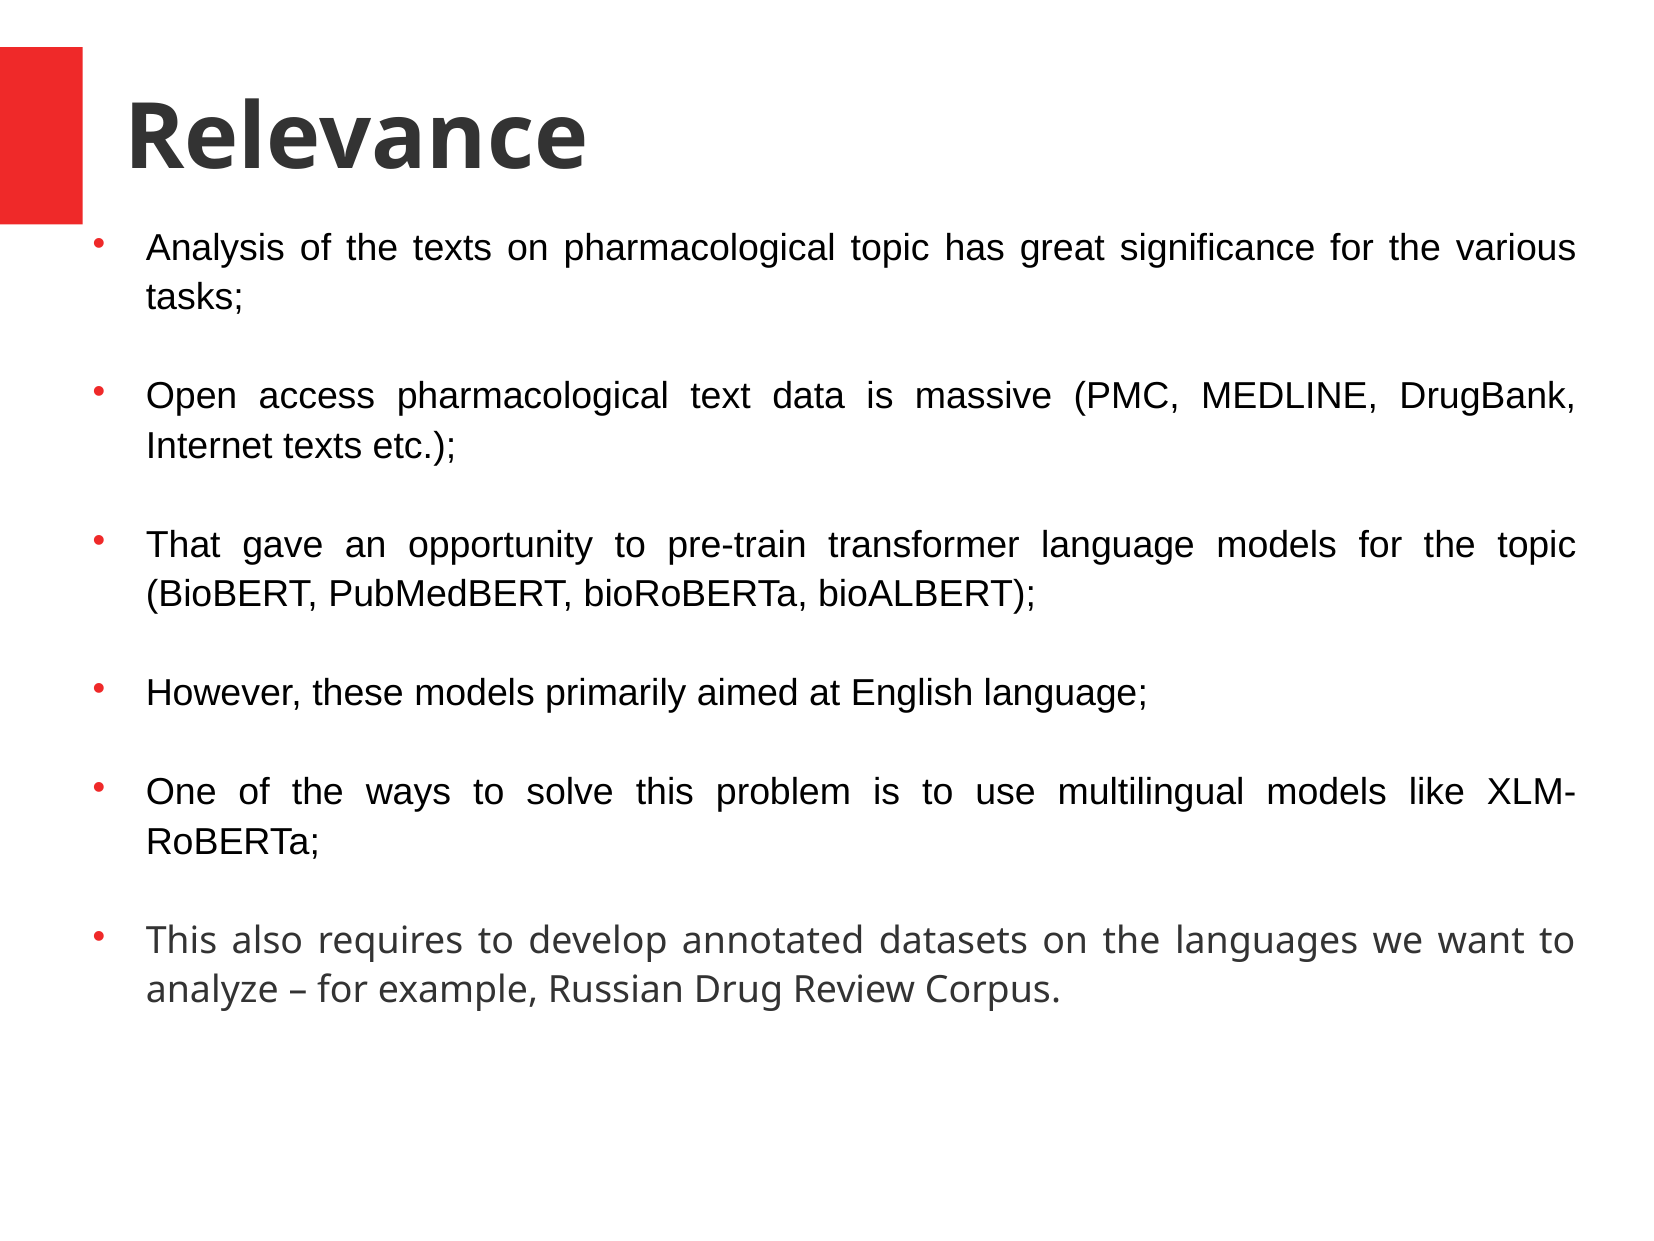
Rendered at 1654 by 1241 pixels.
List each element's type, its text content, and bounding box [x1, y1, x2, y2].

text_box Relevance [124, 77, 1577, 188]
text_box Analysis of the texts on pharmacological topic has great significance for the various tasks; Open access pharmacological text data is massive (PMC, MEDLINE, DrugBank, Internet texts etc.); That gave an opportunity to pre-train transformer language models for the topic (BioBERT, PubMedBERT, bioRoBERTa, bioALBERT); However, these models primarily aimed at English language; One of the ways to solve this problem is to use multilingual models like XLM-RoBERTa; This also requires to develop annotated datasets on the languages we want to analyze – for example, Russian Drug Review Corpus. [74, 218, 1577, 1176]
